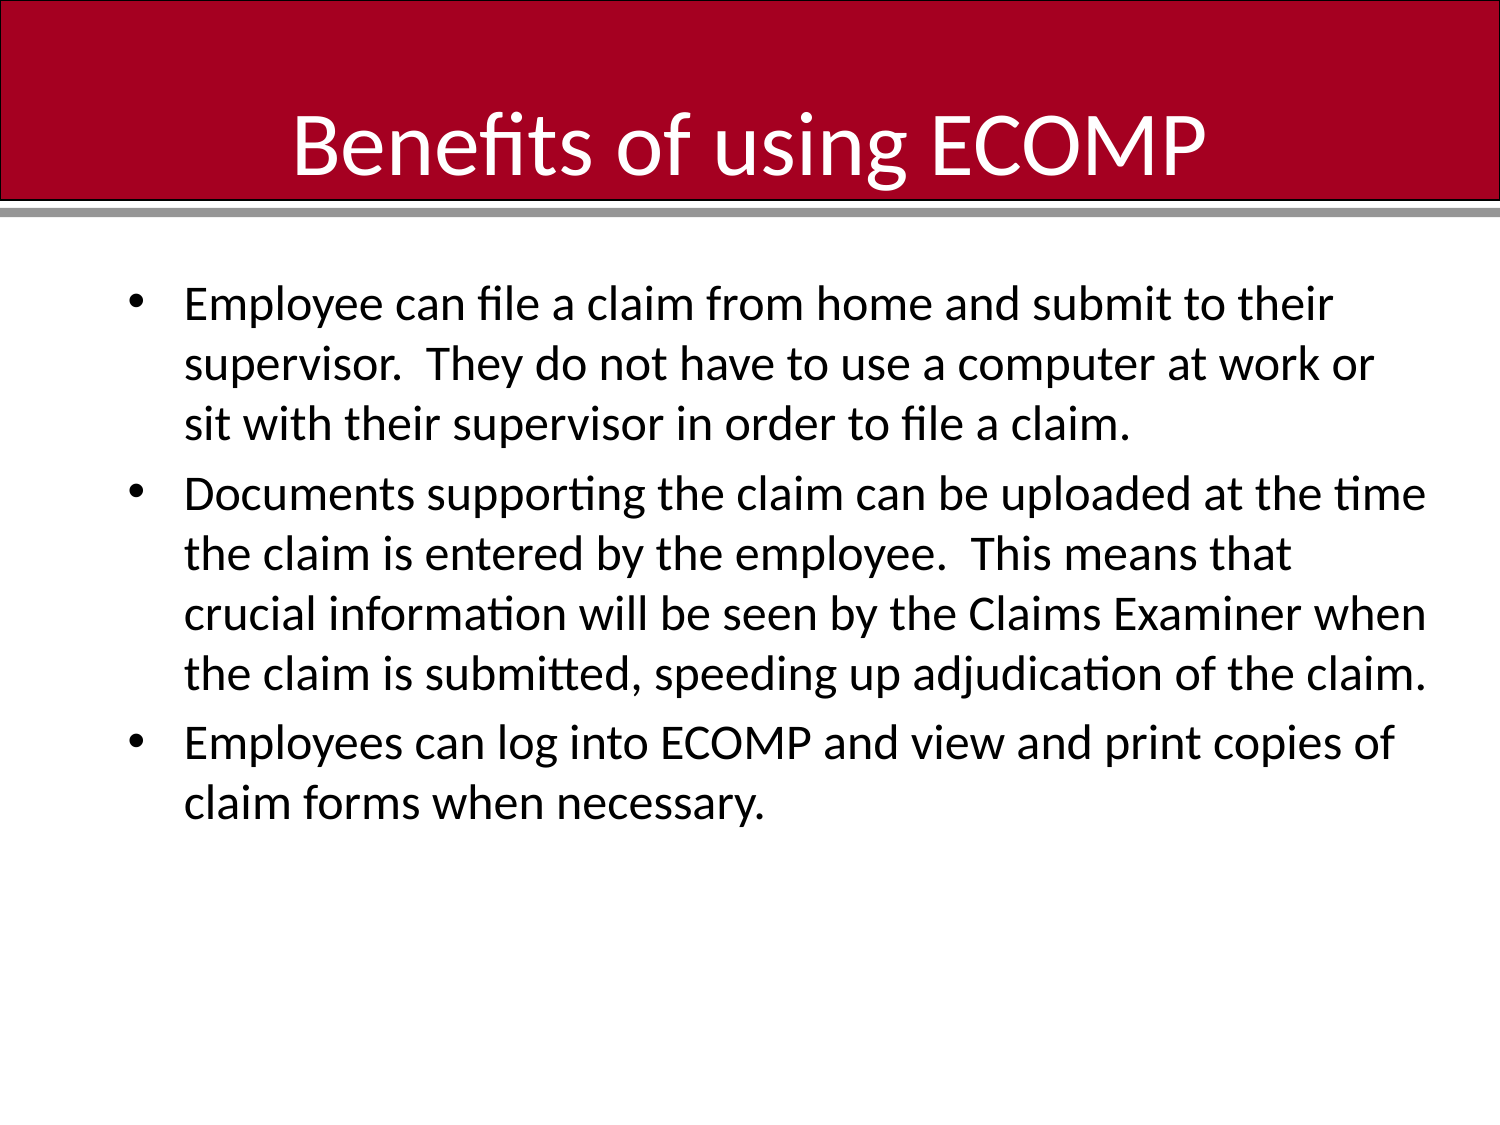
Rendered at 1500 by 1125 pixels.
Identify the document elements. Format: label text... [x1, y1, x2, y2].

title Benefits of using ECOMP [75, 45, 1425, 233]
list Employee can file a claim from home and submit to their supervisor. They do not have to use a computer at work or sit with their supervisor in order to file a claim. Documents supporting the claim can be uploaded at the time the claim is entered by the employee. This means that crucial information will be seen by the Claims Examiner when the claim is submitted, speeding up adjudication of the claim. Employees can log into ECOMP and view and print copies of claim forms when necessary. [112, 262, 1449, 1025]
text_box [0, 0, 1500, 200]
